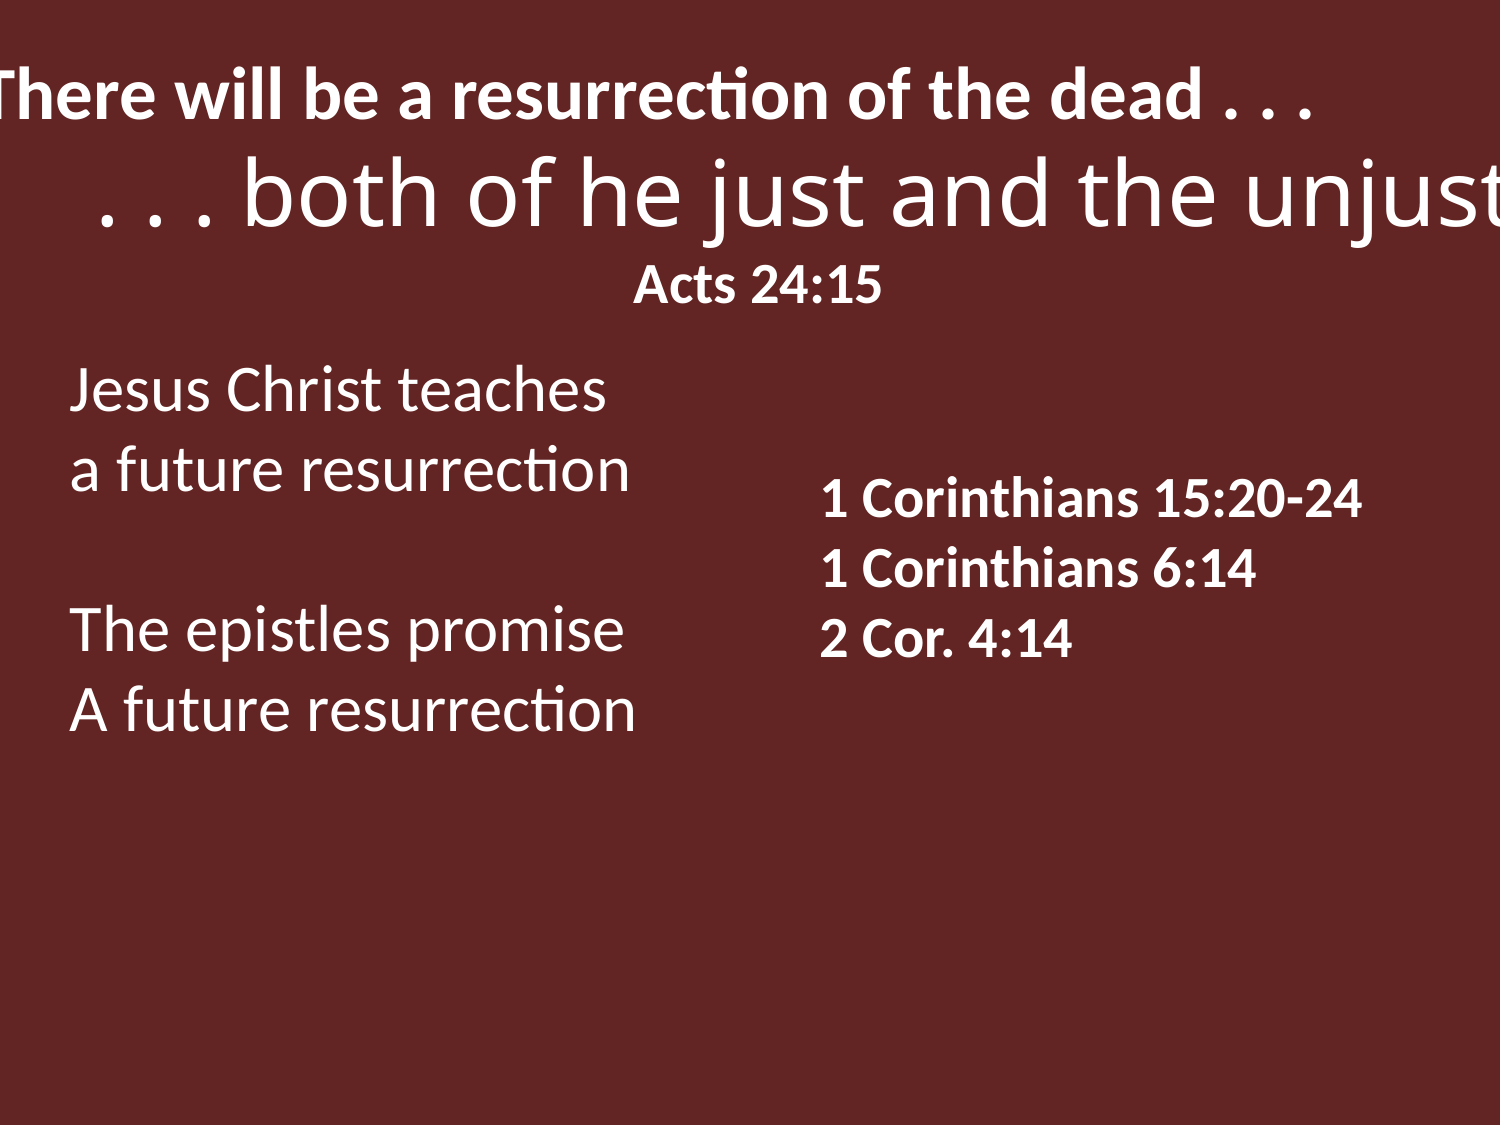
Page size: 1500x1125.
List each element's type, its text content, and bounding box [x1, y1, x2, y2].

text_box 1 Corinthians 15:20-24 1 Corinthians 6:14 2 Cor. 4:14 [805, 451, 1379, 677]
text_box Jesus Christ teaches a future resurrection The epistles promise A future resurrection [55, 337, 654, 752]
text_box “There will be a resurrection of the dead . . . . . . both of he just and the unjust.” Acts 24:15 [0, 37, 1500, 323]
